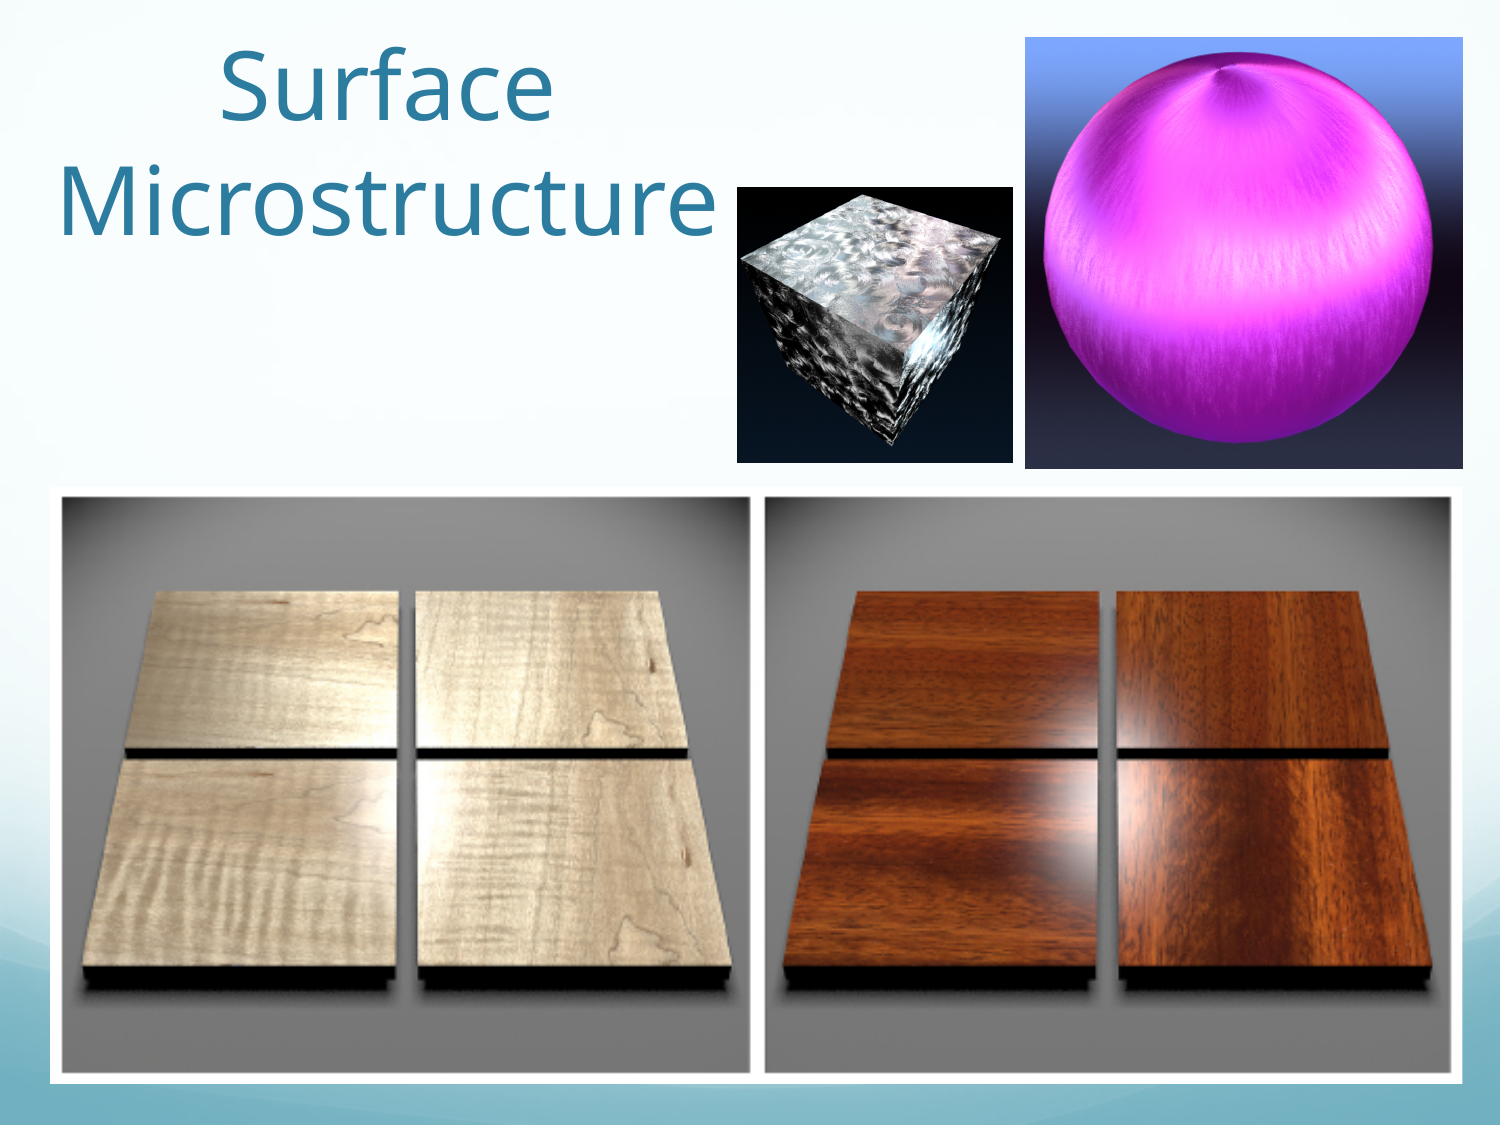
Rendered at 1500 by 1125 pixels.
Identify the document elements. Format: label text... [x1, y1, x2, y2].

picture [49, 486, 1463, 1084]
picture [1024, 36, 1463, 470]
picture [736, 186, 1013, 463]
title Surface Microstructure [37, 75, 738, 263]
